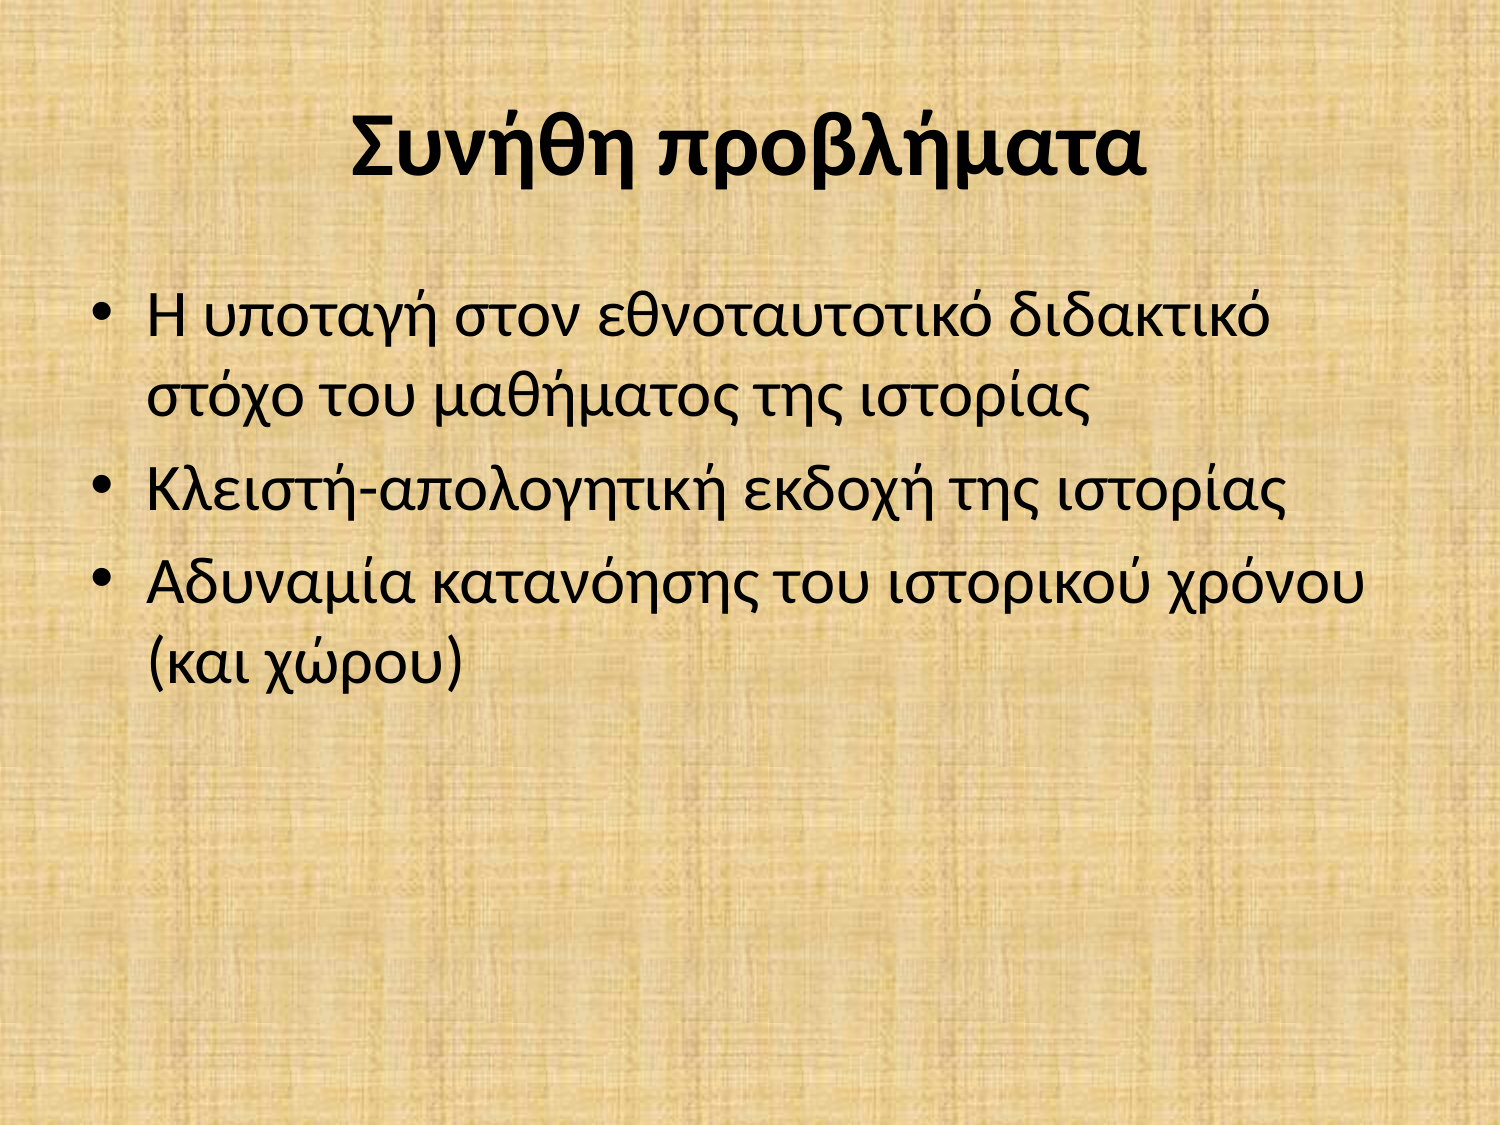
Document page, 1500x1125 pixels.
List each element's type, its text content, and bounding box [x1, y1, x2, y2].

list Η υποταγή στον εθνοταυτοτικό διδακτικό στόχο του μαθήματος της ιστορίας Κλειστή-απολογητική εκδοχή της ιστορίας Αδυναμία κατανόησης του ιστορικού χρόνου (και χώρου) [75, 262, 1425, 1005]
picture [0, 0, 1500, 1125]
title Συνήθη προβλήματα [75, 45, 1425, 233]
